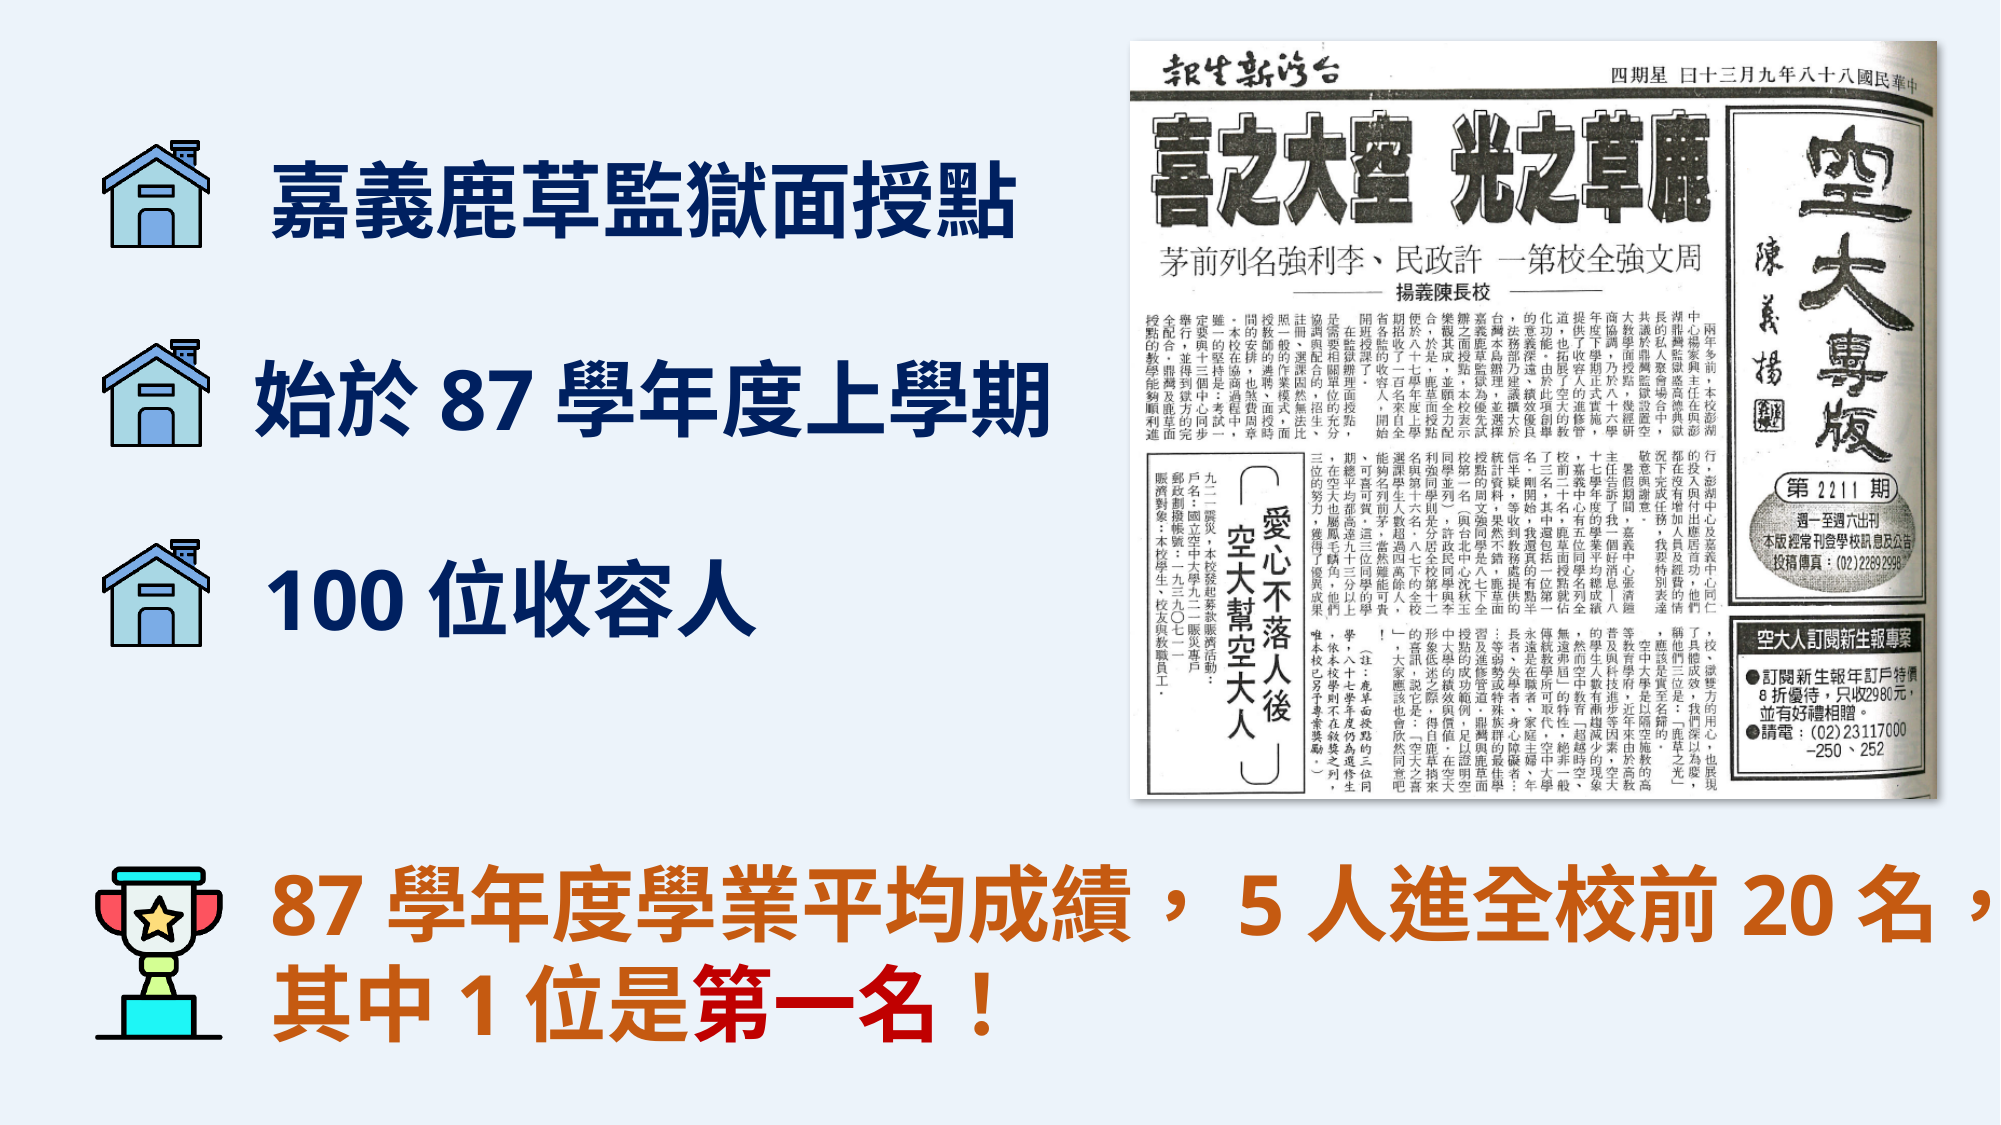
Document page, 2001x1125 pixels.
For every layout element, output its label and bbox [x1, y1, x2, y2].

picture [1130, 41, 1937, 799]
text_box [69, 844, 1965, 1062]
text_box [102, 339, 1058, 456]
text_box [102, 140, 1038, 257]
text_box [102, 539, 773, 656]
